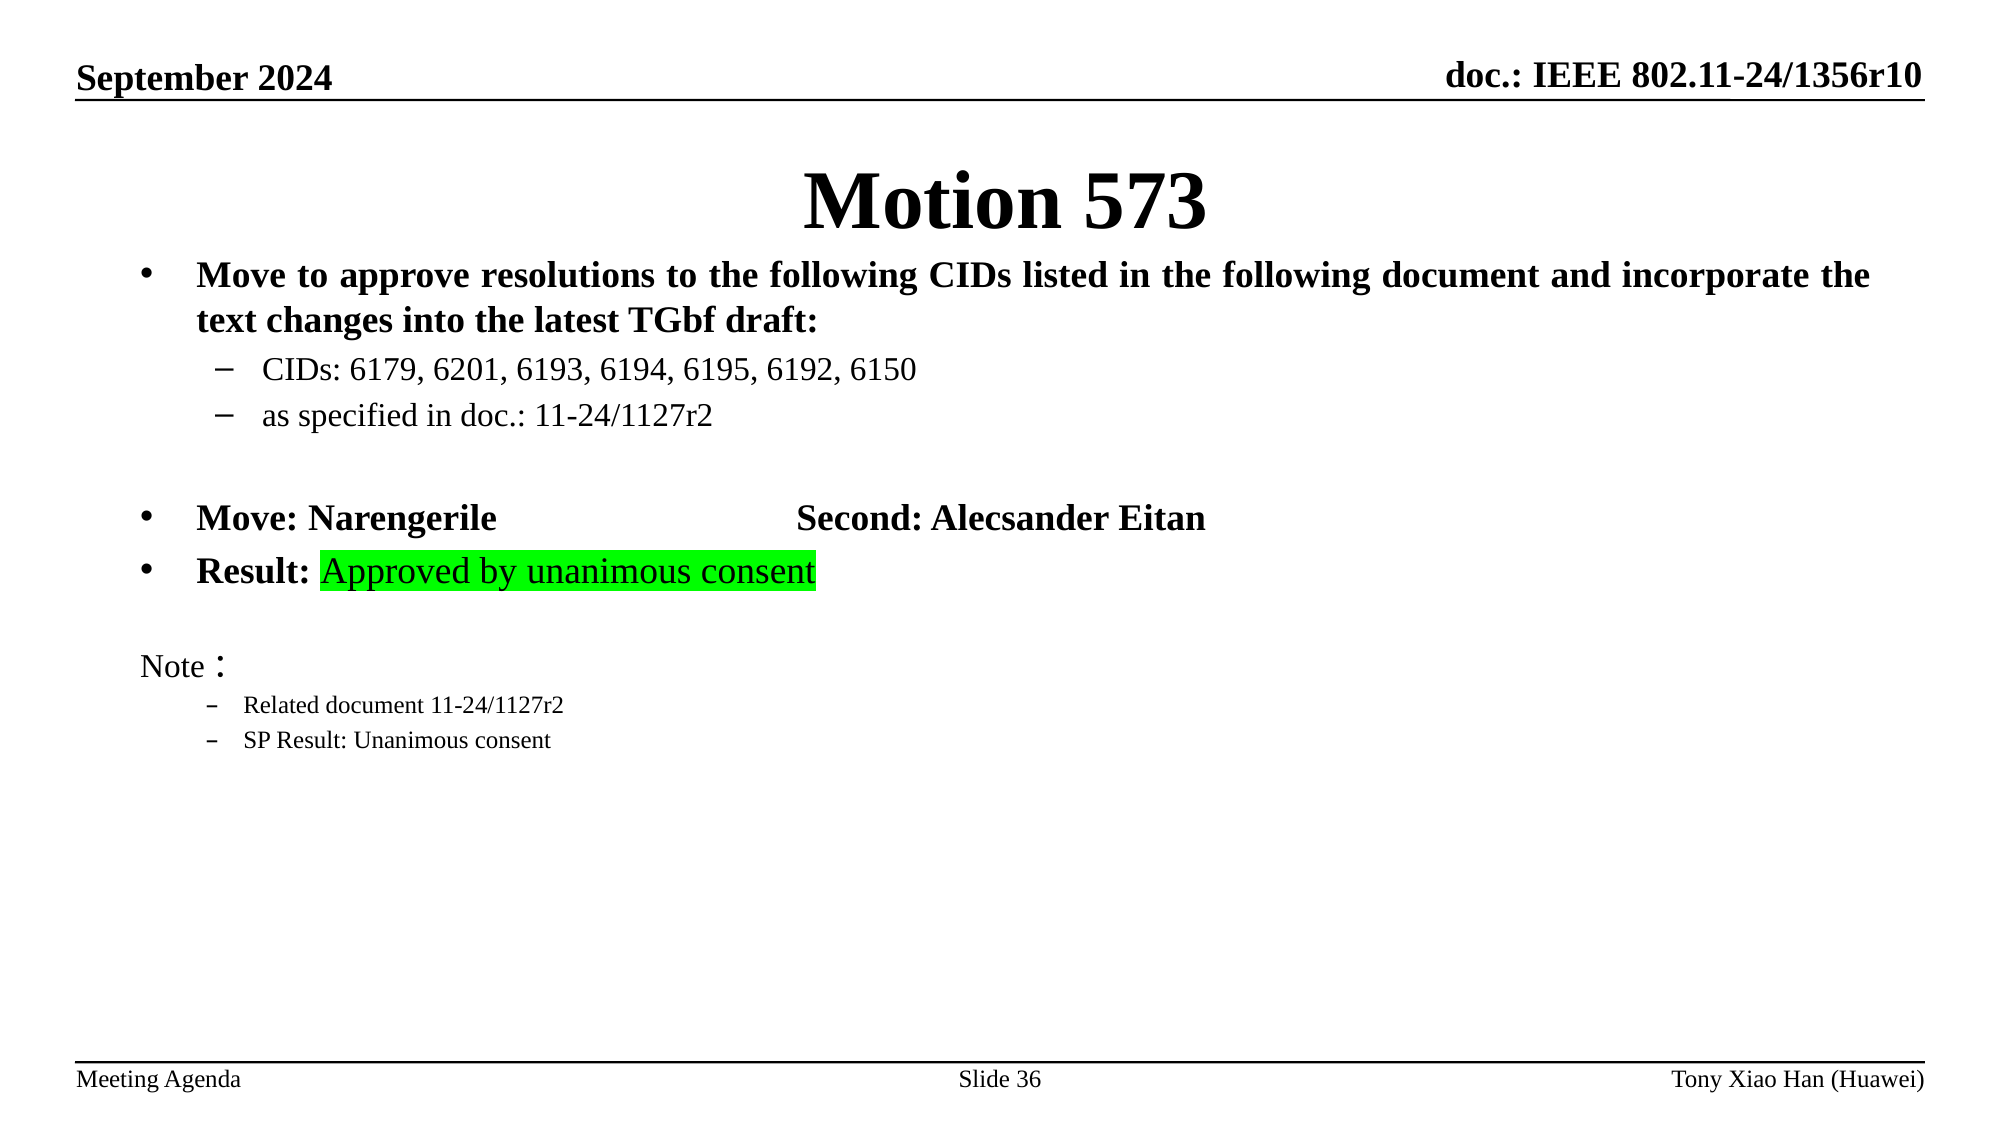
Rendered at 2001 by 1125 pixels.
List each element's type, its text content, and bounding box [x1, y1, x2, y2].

text_box Motion 573 [368, 137, 1644, 212]
text_box Move to approve resolutions to the following CIDs listed in the following document and incorporate the text changes into the latest TGbf draft: CIDs: 6179, 6201, 6193, 6194, 6195, 6192, 6150 as specified in doc.: 11-24/1127r2 Move: Narengerile Second: Alecsander Eitan Result: Approved by unanimous consent Note： Related document 11-24/1127r2 SP Result: Unanimous consent [125, 212, 1888, 988]
